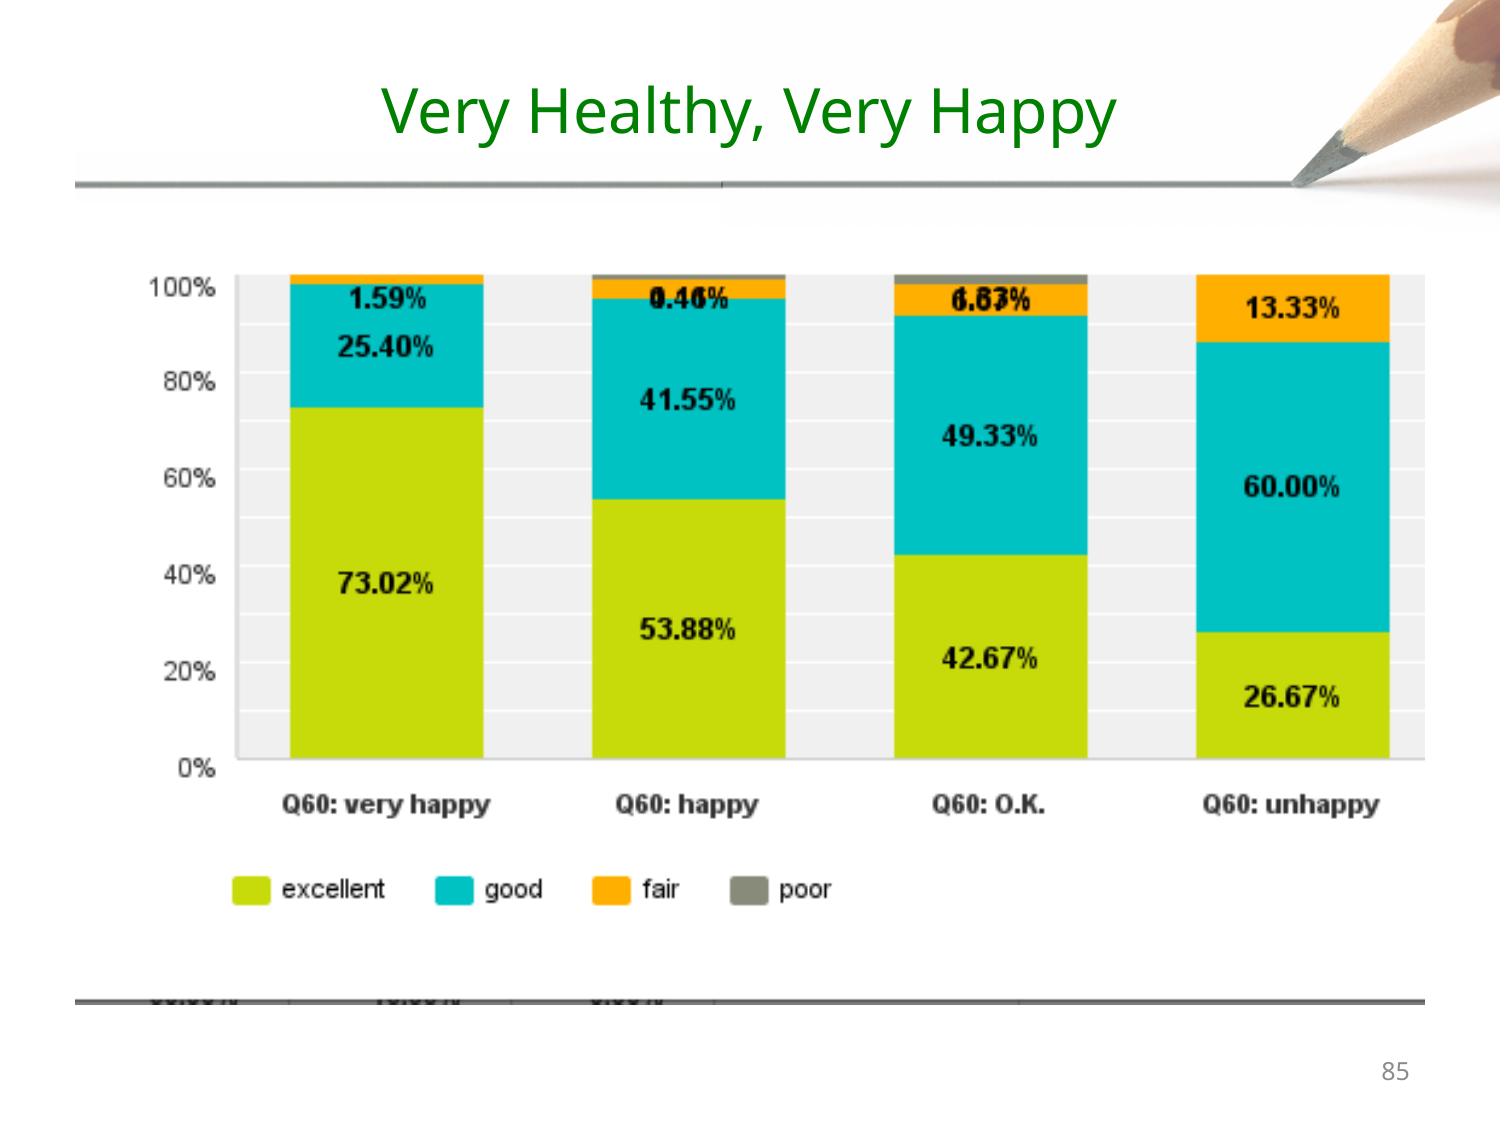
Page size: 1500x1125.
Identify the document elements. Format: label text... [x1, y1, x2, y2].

title I Wished I Had Known in 1979 [721, 0, 1500, 234]
title Very Healthy, Very Happy [75, 15, 1425, 203]
slide_number 84 [1074, 1042, 1425, 1103]
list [74, 227, 1426, 1006]
